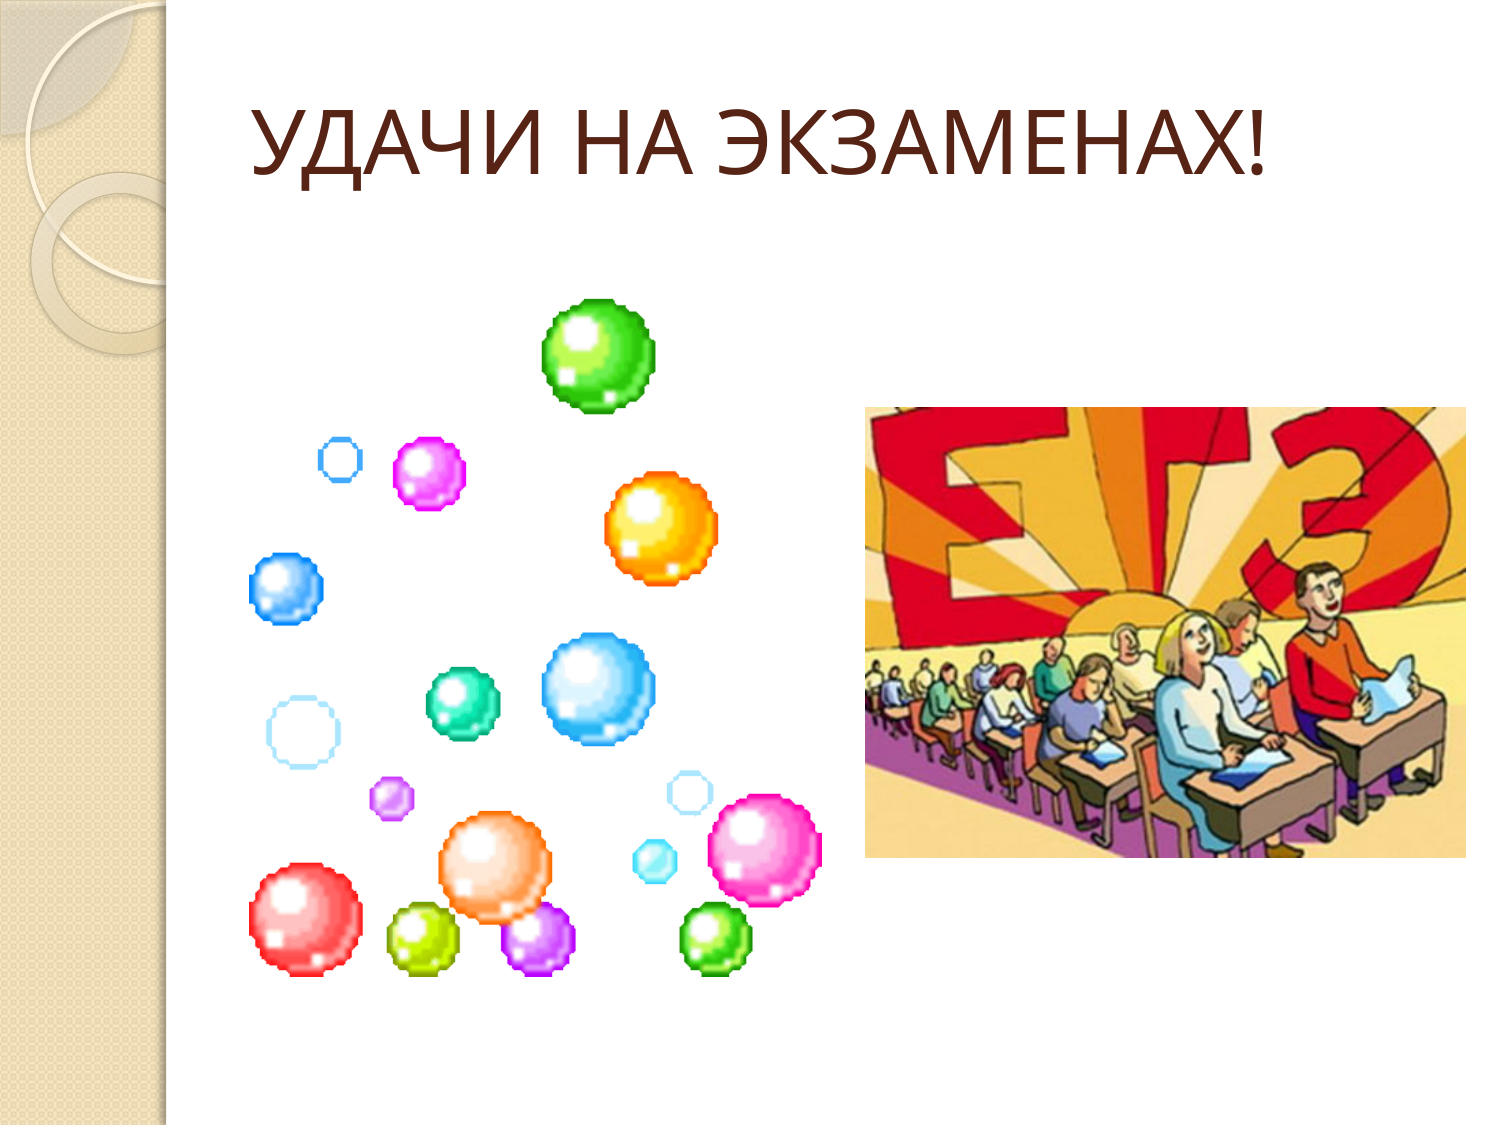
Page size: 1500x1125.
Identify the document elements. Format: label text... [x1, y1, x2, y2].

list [249, 288, 822, 977]
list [865, 407, 1466, 858]
title УДАЧИ НА ЭКЗАМЕНАХ! [235, 45, 1466, 233]
